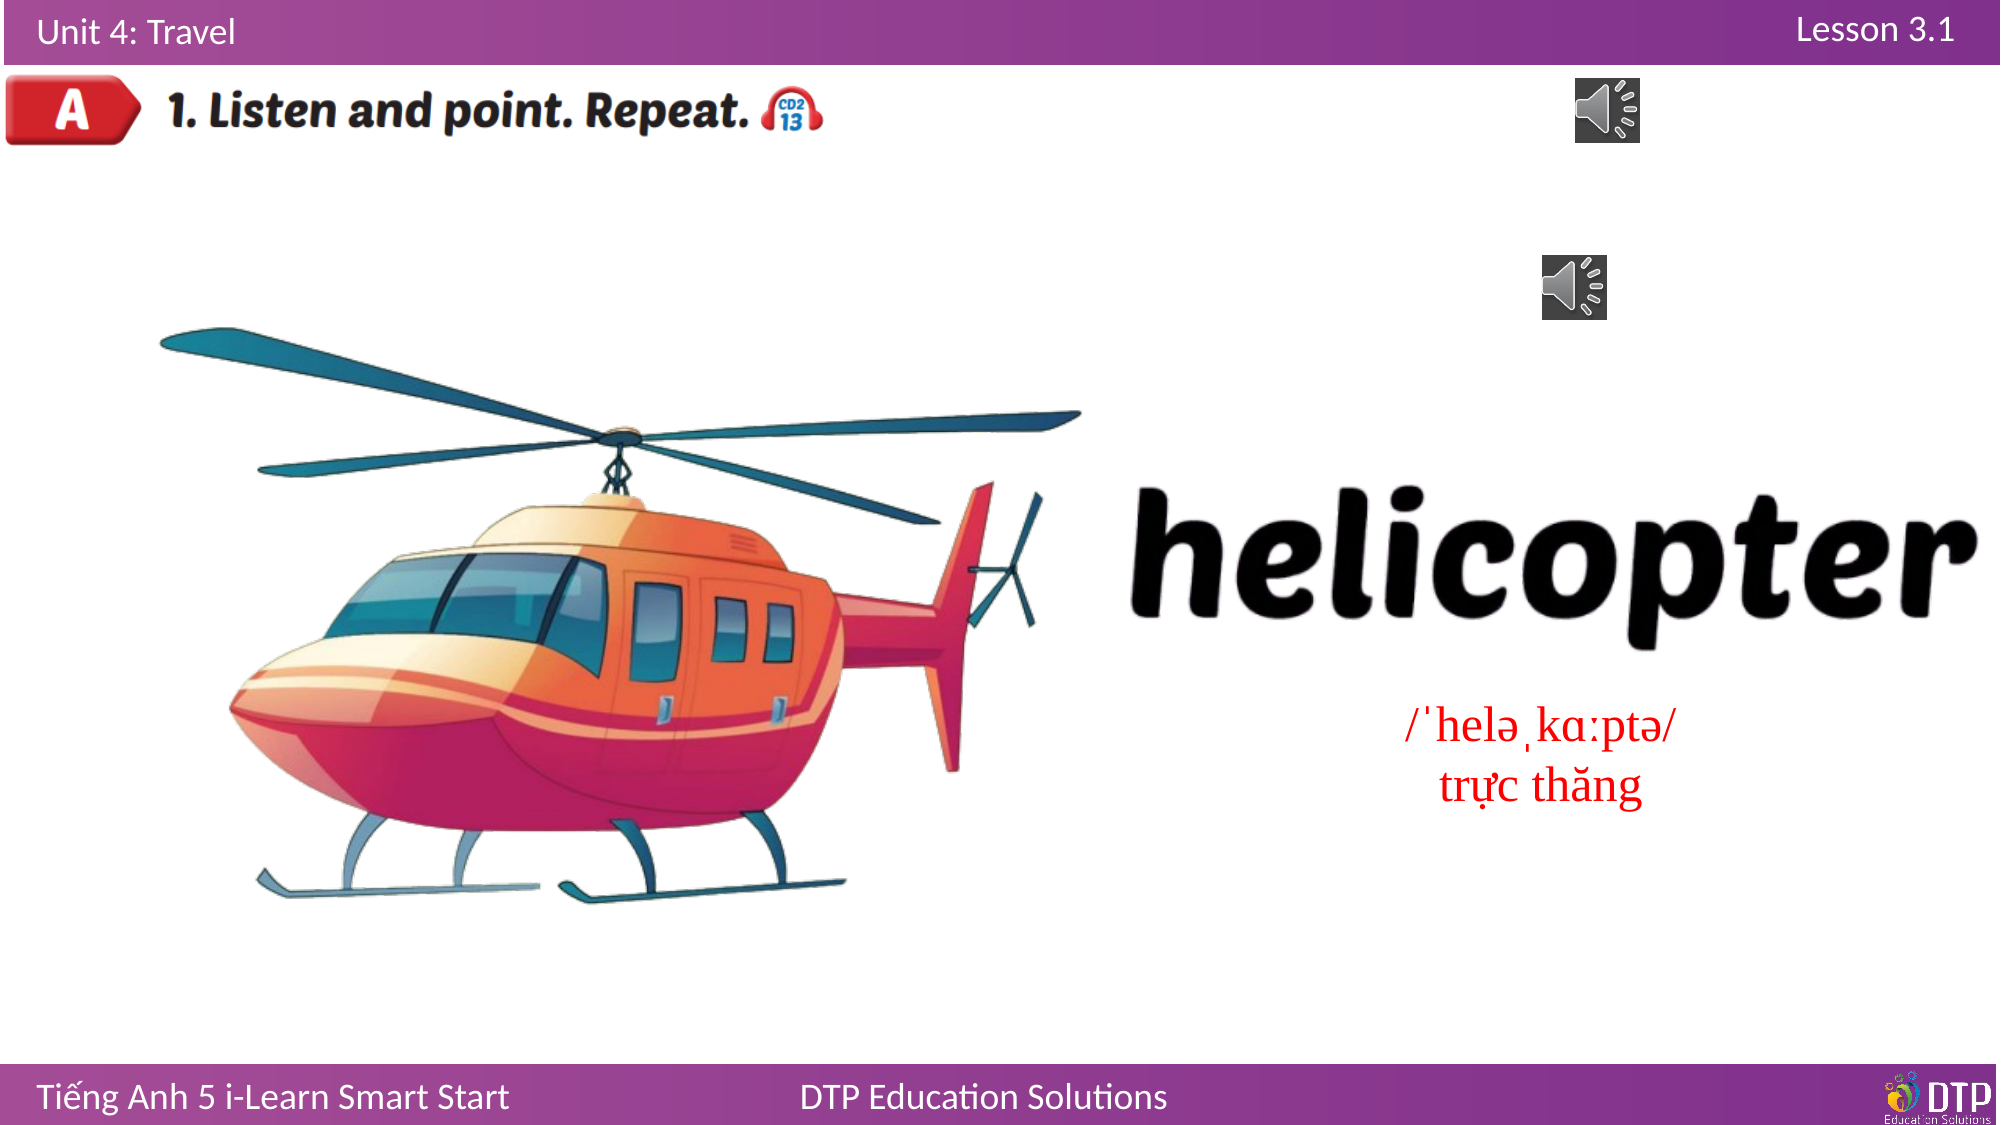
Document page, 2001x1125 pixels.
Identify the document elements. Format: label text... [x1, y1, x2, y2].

picture [0, 1064, 1996, 1125]
picture [1574, 77, 1641, 145]
picture [1540, 254, 1608, 322]
picture [0, 0, 2000, 153]
text_box /ˈheləˌkɑːptə/ trực thăng [1370, 685, 1712, 820]
picture [108, 287, 1998, 913]
